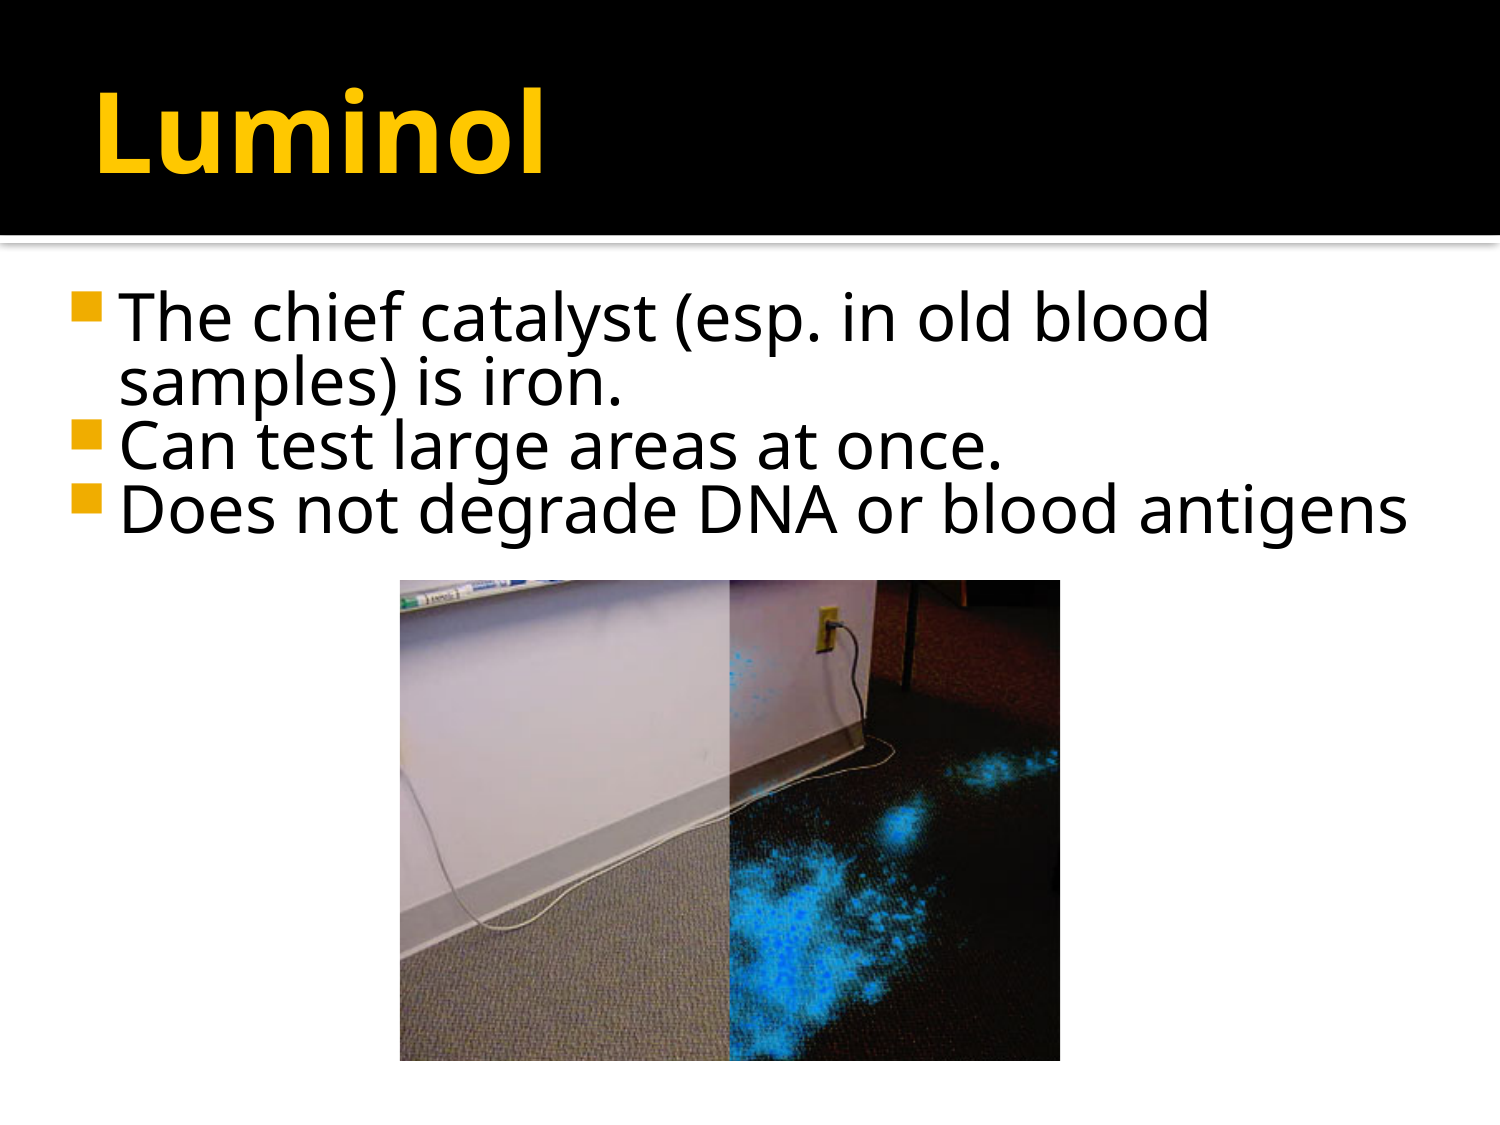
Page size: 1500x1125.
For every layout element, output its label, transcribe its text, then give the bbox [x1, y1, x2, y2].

picture [399, 580, 1061, 1061]
title Luminol [75, 25, 1425, 231]
list The chief catalyst (esp. in old blood samples) is iron. Can test large areas at once. Does not degrade DNA or blood antigens [37, 274, 1500, 694]
